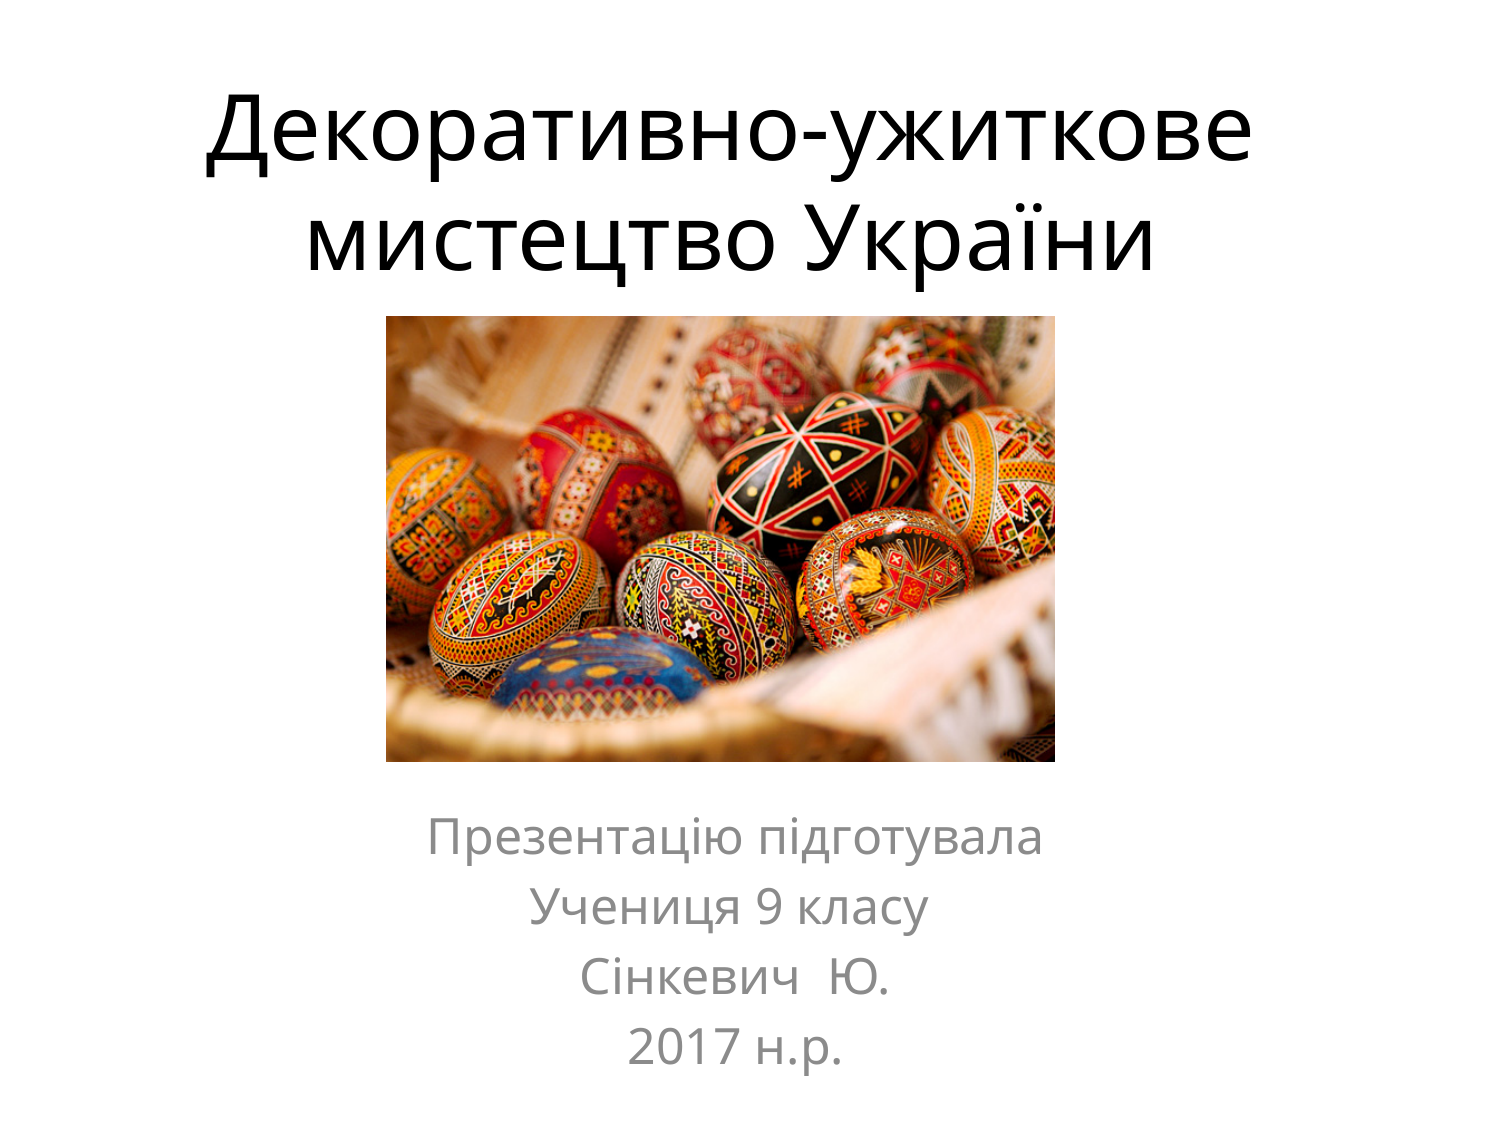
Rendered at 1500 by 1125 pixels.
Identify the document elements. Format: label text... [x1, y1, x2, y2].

subtitle Презентацію підготувала Учениця 9 класу Сінкевич Ю. 2017 н.р. [210, 796, 1261, 1085]
title Декоративно-ужиткове мистецтво України [93, 58, 1369, 300]
picture [386, 316, 1055, 762]
